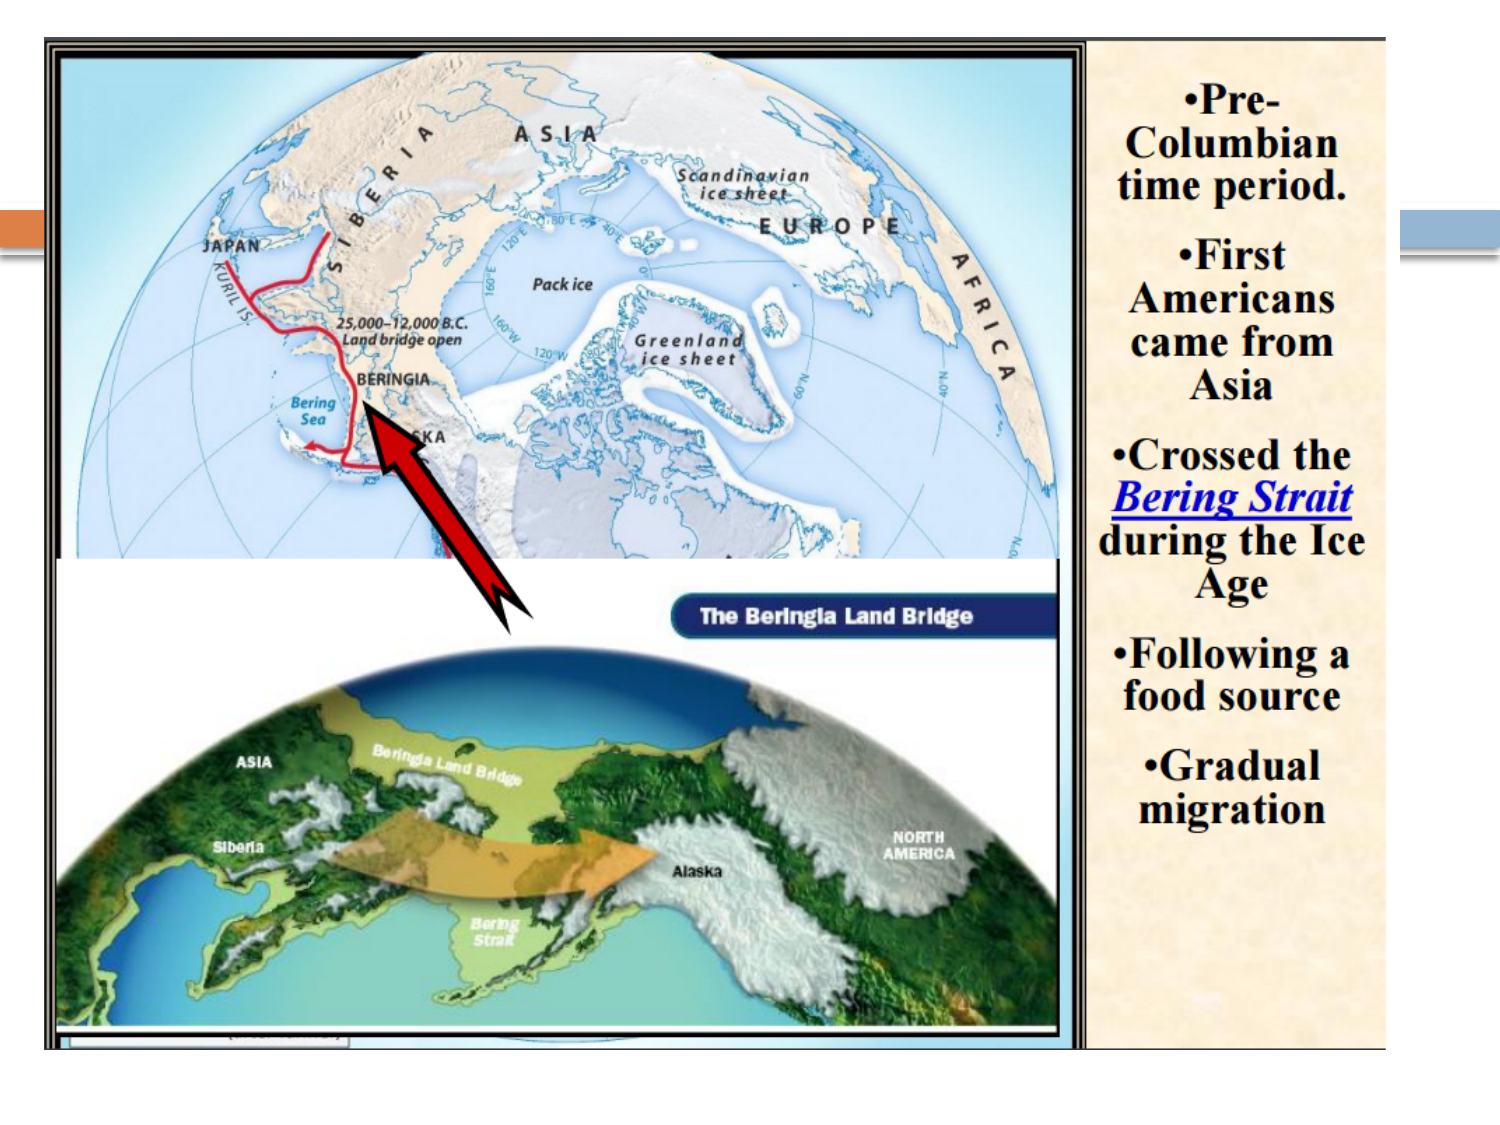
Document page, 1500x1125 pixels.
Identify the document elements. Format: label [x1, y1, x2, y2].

list [44, 37, 1400, 1051]
